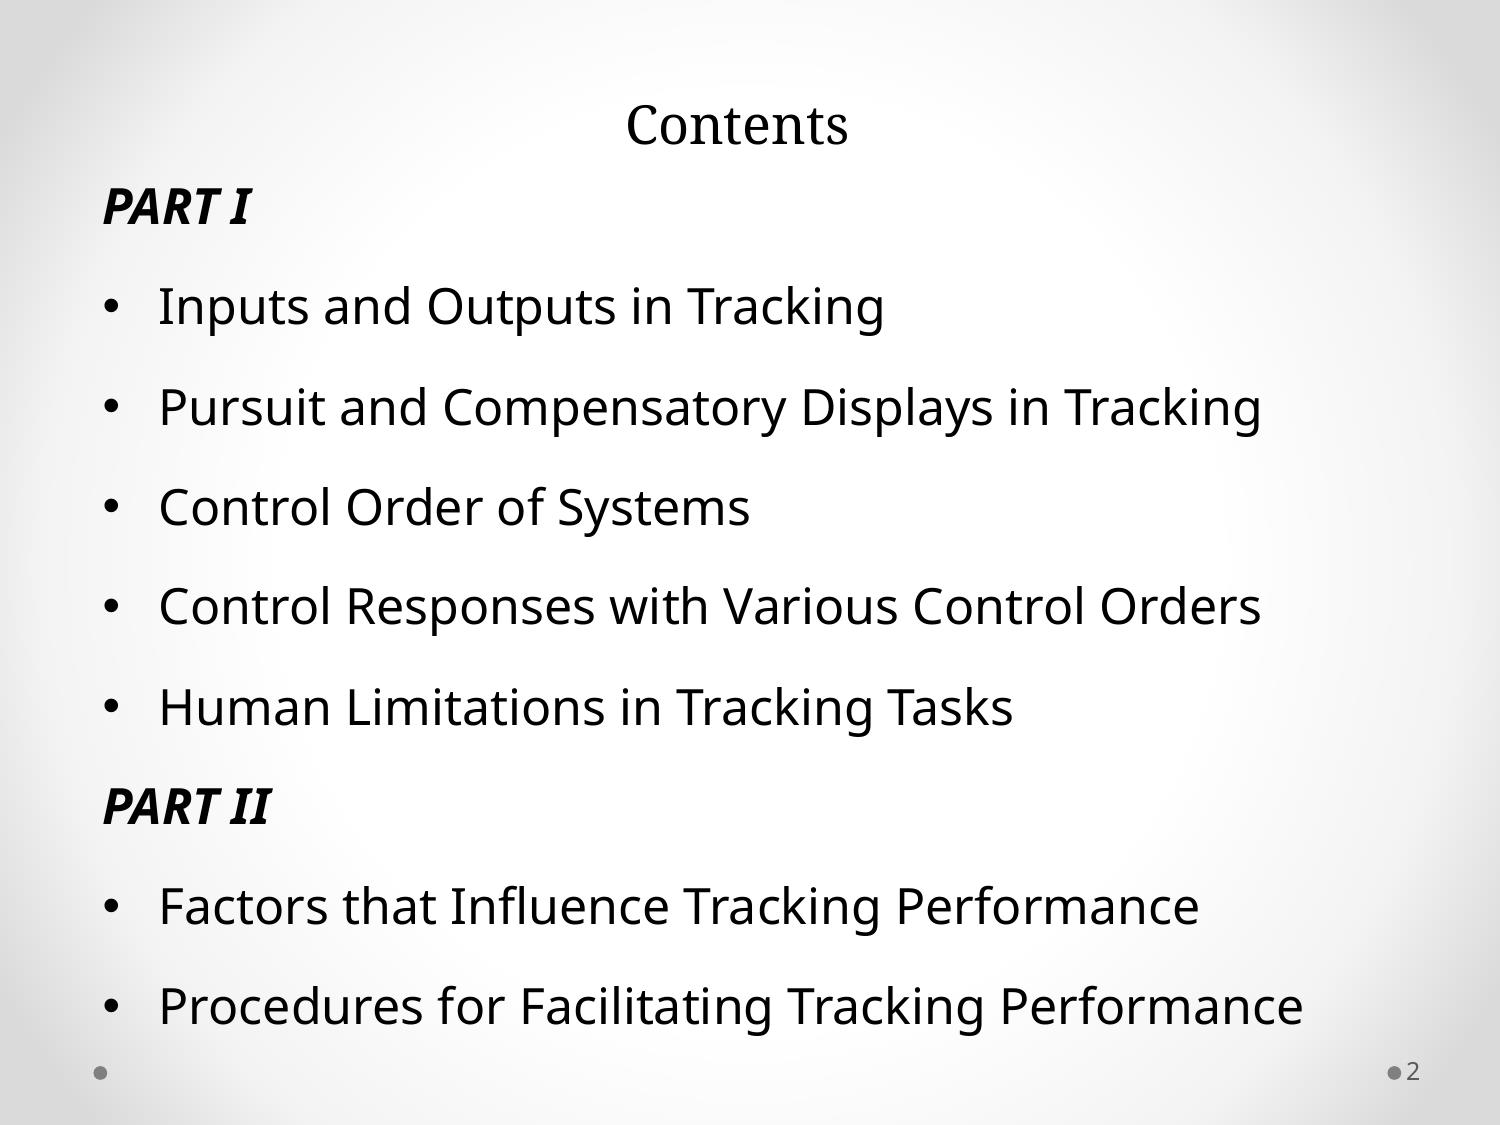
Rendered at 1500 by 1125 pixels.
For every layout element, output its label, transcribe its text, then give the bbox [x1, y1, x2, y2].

slide_number 2 [1401, 1042, 1494, 1103]
picture [0, 0, 1500, 1125]
list PART I Inputs and Outputs in Tracking Pursuit and Compensatory Displays in Tracking Control Order of Systems Control Responses with Various Control Orders Human Limitations in Tracking Tasks PART II Factors that Influence Tracking Performance Procedures for Facilitating Tracking Performance [87, 137, 1438, 1113]
title Contents [62, 62, 1413, 163]
